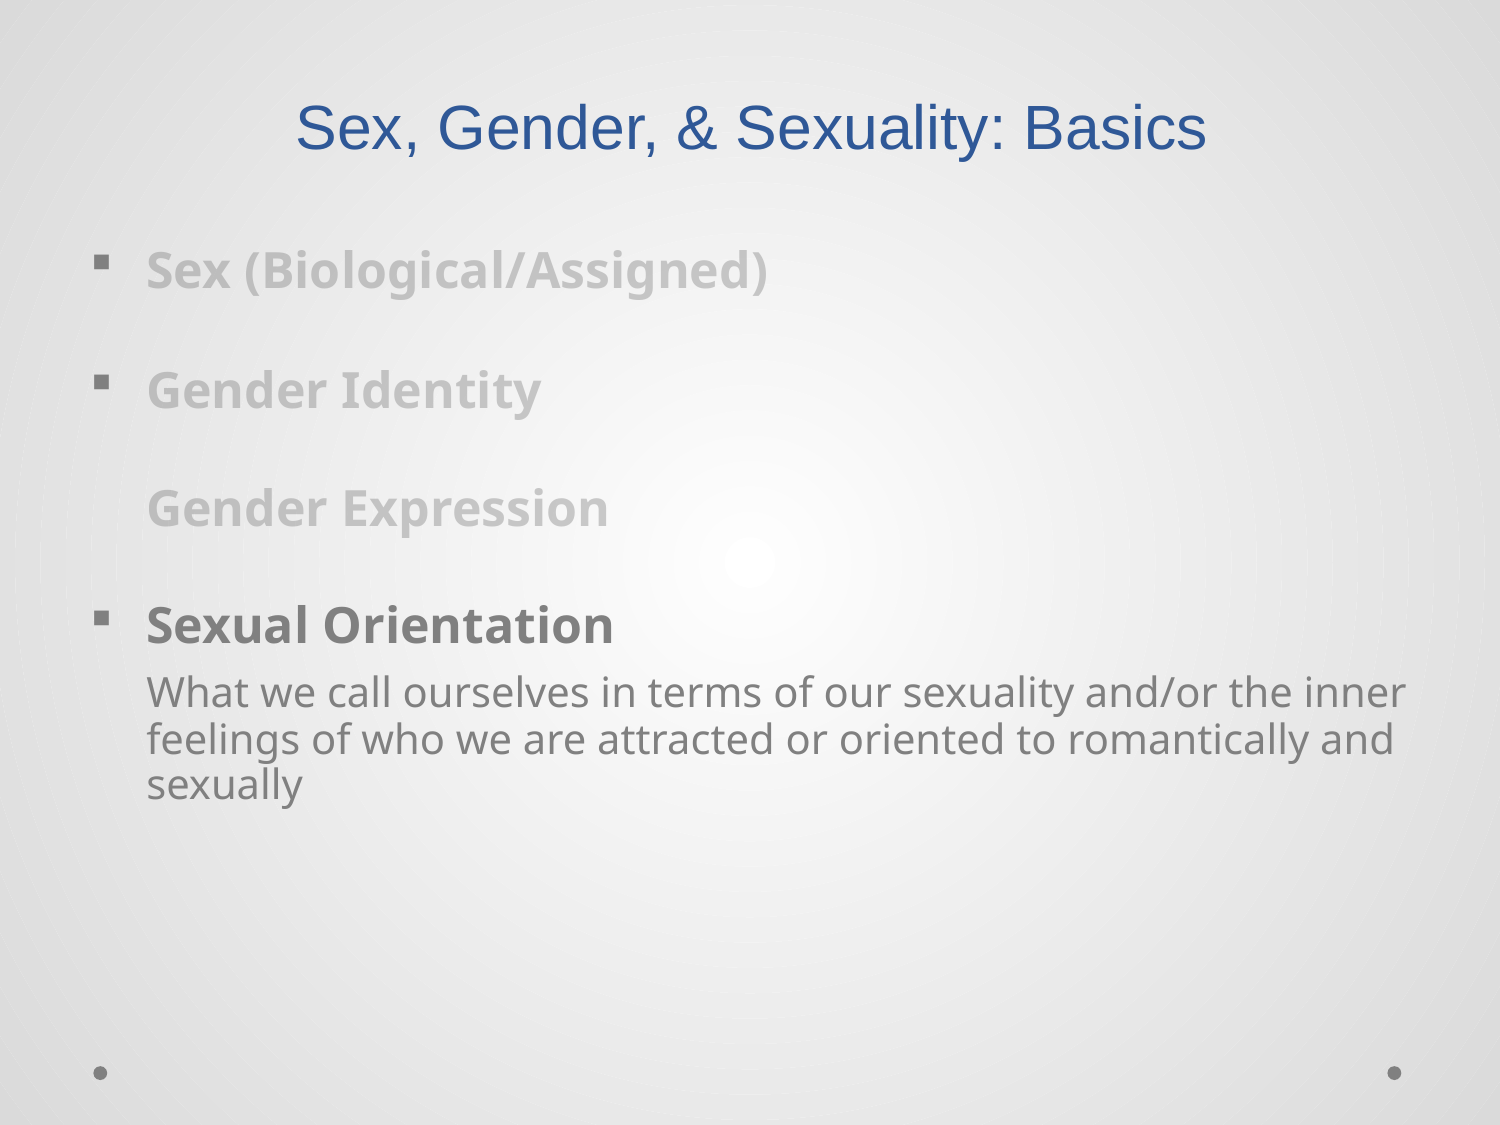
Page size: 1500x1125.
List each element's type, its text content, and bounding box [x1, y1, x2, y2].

title Sex, Gender, & Sexuality: Basics [66, 32, 1438, 170]
list Sex (Biological/Assigned) Gender Identity Gender Expression Sexual Orientation What we call ourselves in terms of our sexuality and/or the inner feelings of who we are attracted or oriented to romantically and sexually [75, 237, 1450, 1088]
